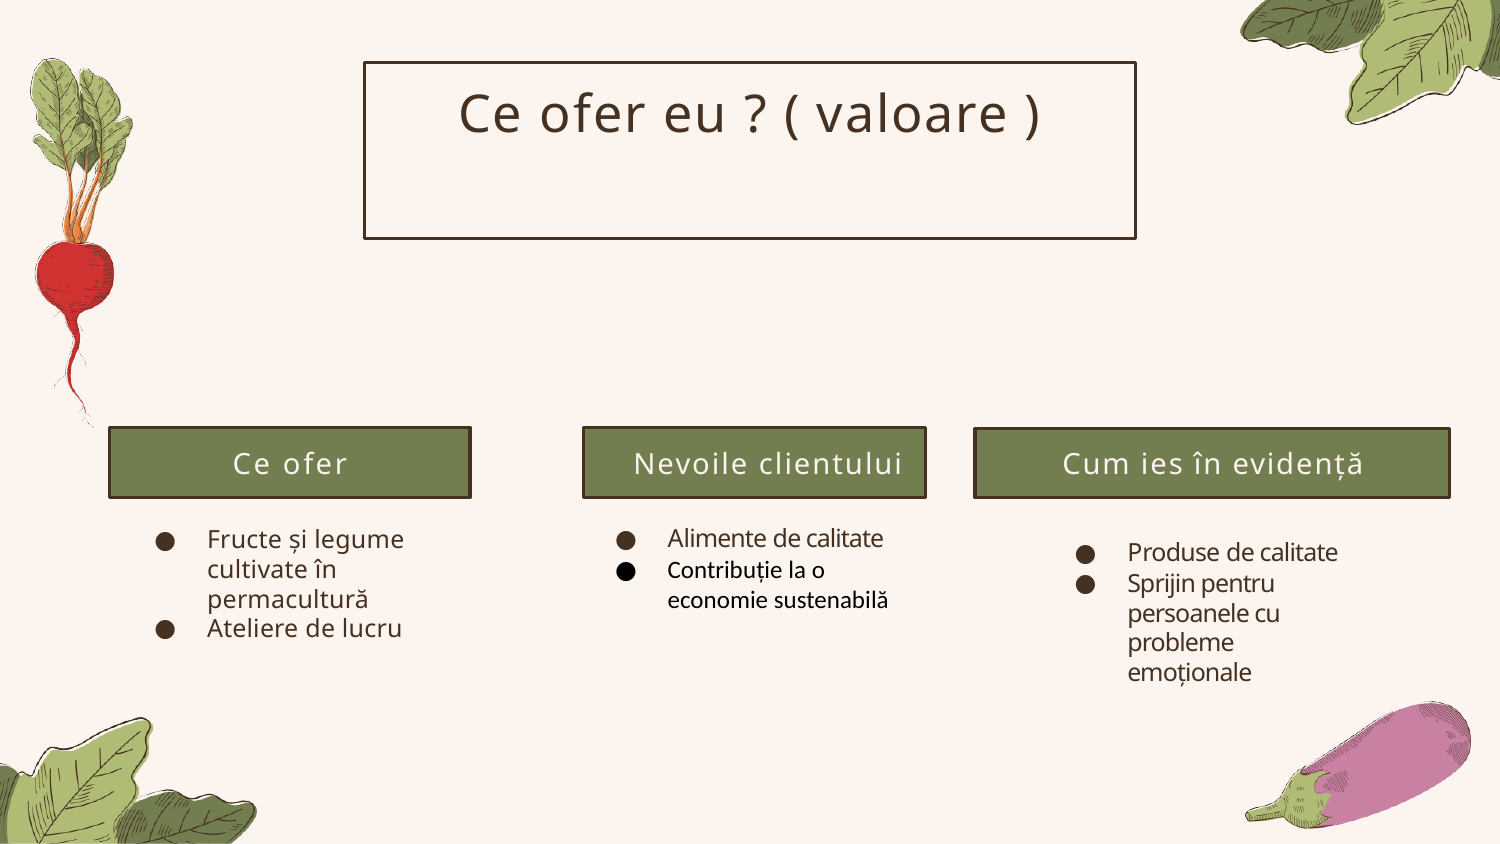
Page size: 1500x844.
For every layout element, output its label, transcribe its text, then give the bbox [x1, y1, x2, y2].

picture [0, 717, 257, 844]
text_box Produse de calitate Sprijin pentru persoanele cu probleme emoționale [1072, 534, 1363, 687]
text_box Alimente de calitate Contribuție la o economie sustenabilă [613, 520, 905, 614]
text_box Fructe și legume cultivate în permacultură Ateliere de lucru [152, 520, 428, 643]
text_box Cum ies în evidență [975, 428, 1450, 498]
picture [1240, 0, 1500, 126]
text_box Ce ofer [109, 427, 471, 498]
picture [30, 57, 133, 428]
picture [1245, 701, 1471, 829]
title Ce ofer eu ? ( valoare ) [364, 62, 1136, 239]
text_box Nevoile clientului [583, 427, 926, 498]
